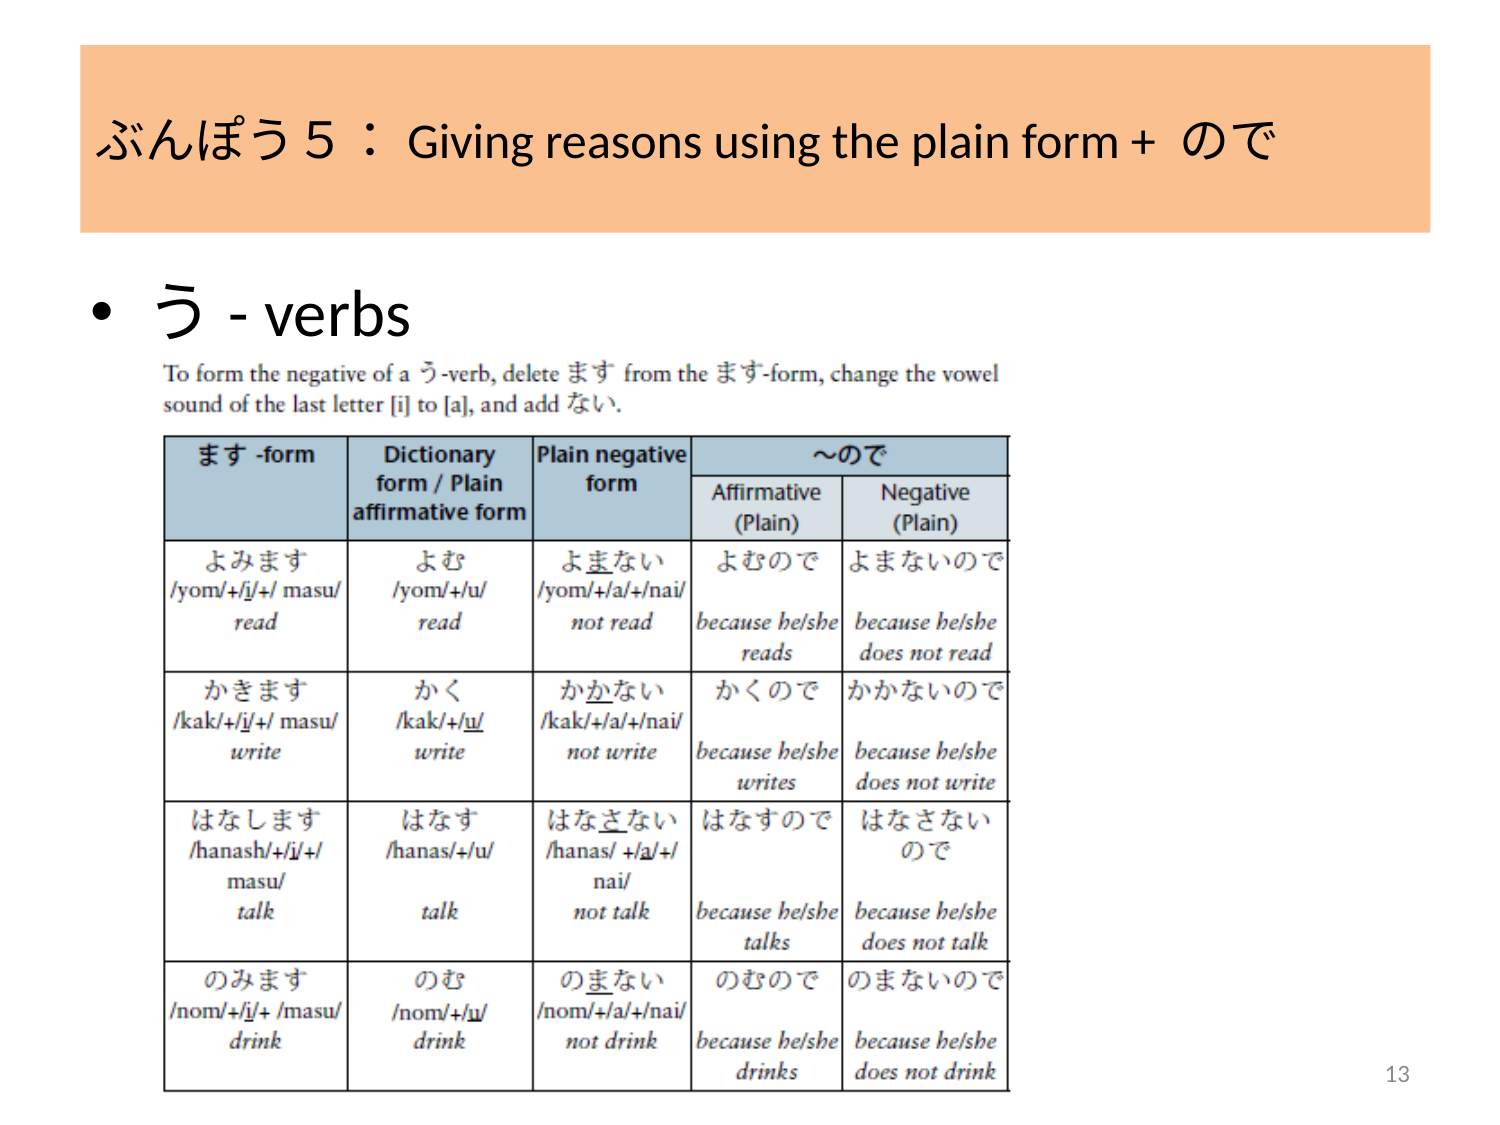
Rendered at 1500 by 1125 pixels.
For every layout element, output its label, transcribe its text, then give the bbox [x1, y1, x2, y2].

title ぶんぽう５：Giving reasons using the plain form + ので [80, 45, 1431, 233]
list う- verbs [75, 262, 1425, 1005]
slide_number 13 [1074, 1042, 1425, 1103]
picture [144, 353, 1028, 1103]
